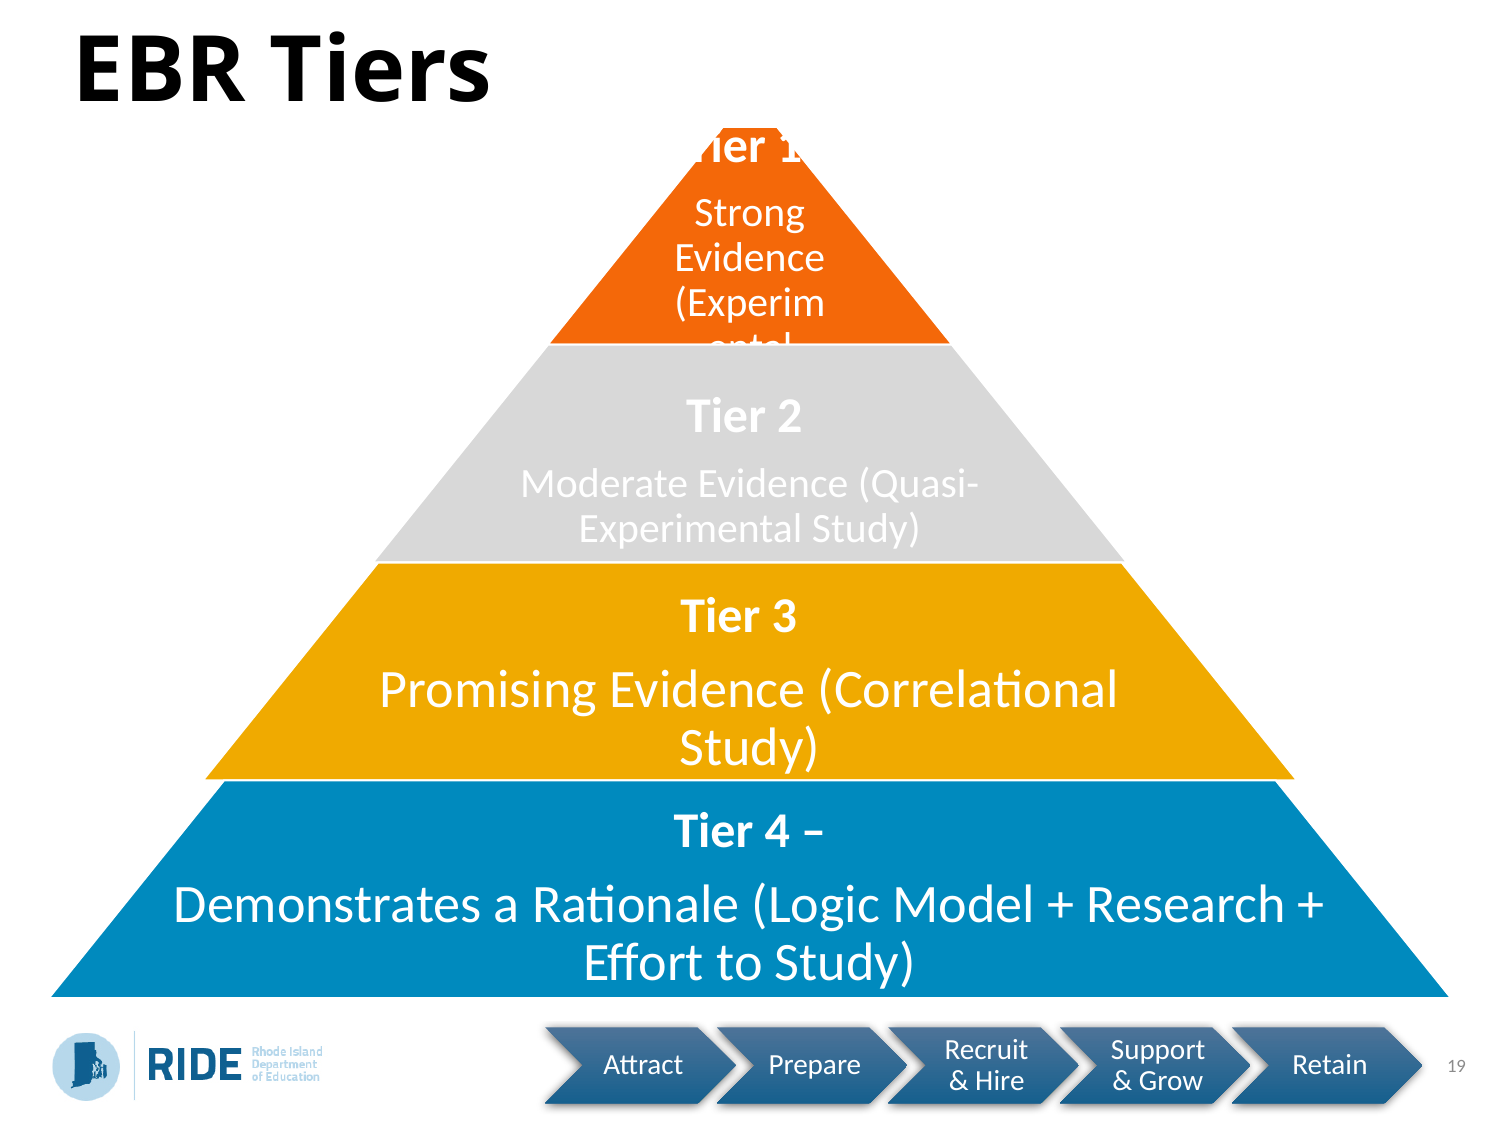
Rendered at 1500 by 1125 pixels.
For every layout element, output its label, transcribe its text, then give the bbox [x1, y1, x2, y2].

slide_number 19 [1143, 1035, 1482, 1096]
title EBR Tiers [57, 0, 1352, 126]
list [48, 126, 1452, 999]
picture [45, 1026, 361, 1105]
